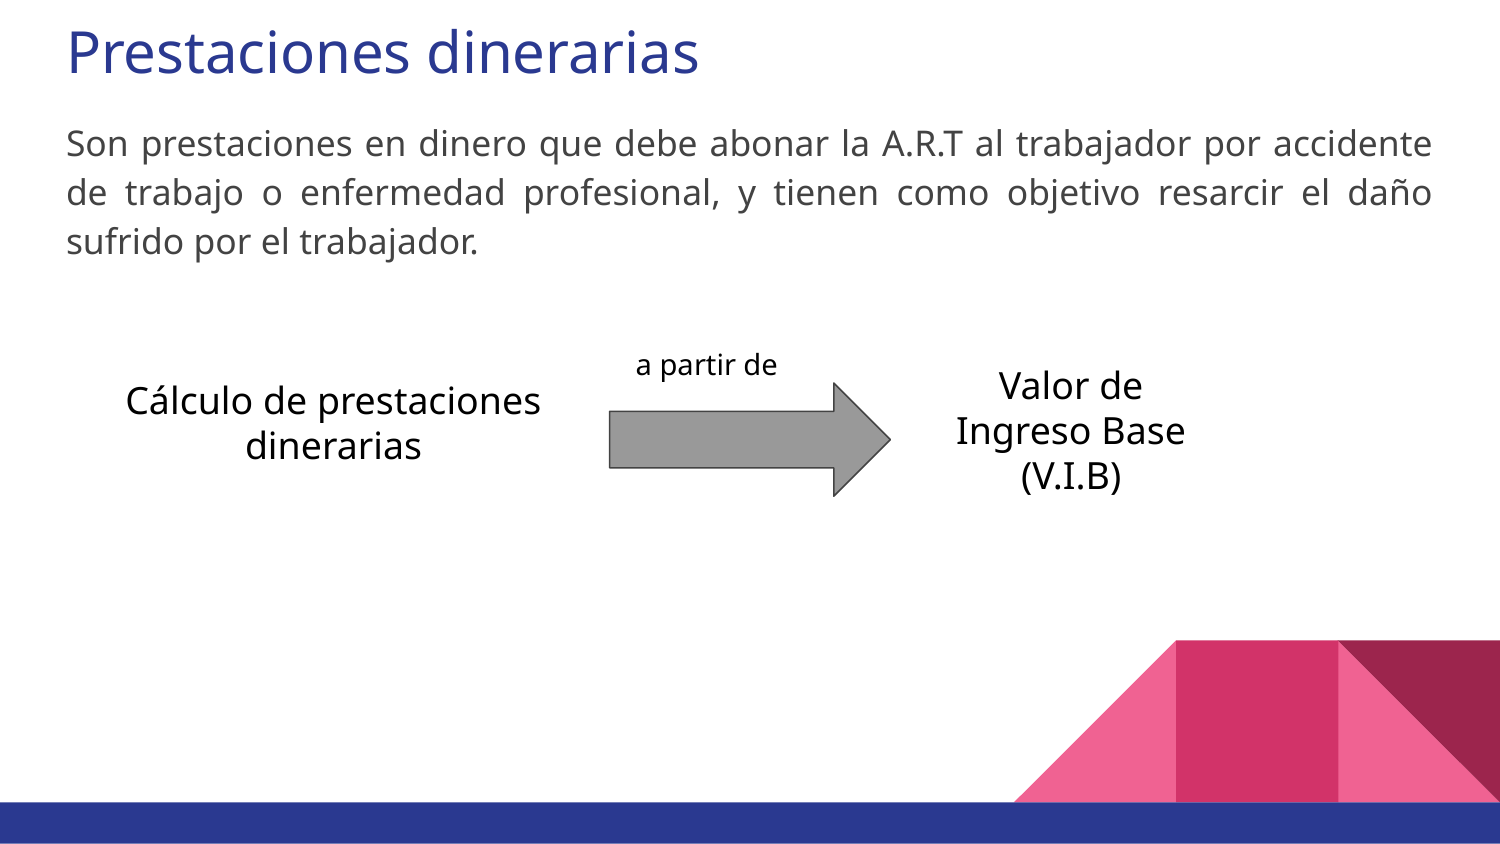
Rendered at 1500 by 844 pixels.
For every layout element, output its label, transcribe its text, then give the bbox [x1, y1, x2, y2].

title Prestaciones dinerarias [51, 0, 1449, 99]
text_box Cálculo de prestaciones dinerarias [76, 309, 592, 537]
text_box a partir de [620, 331, 845, 383]
text_box Valor de Ingreso Base (V.I.B) [930, 321, 1212, 537]
list Son prestaciones en dinero que debe abonar la A.R.T al trabajador por accidente de trabajo o enfermedad profesional, y tienen como objetivo resarcir el daño sufrido por el trabajador. [51, 99, 1449, 287]
text_box [609, 383, 891, 497]
